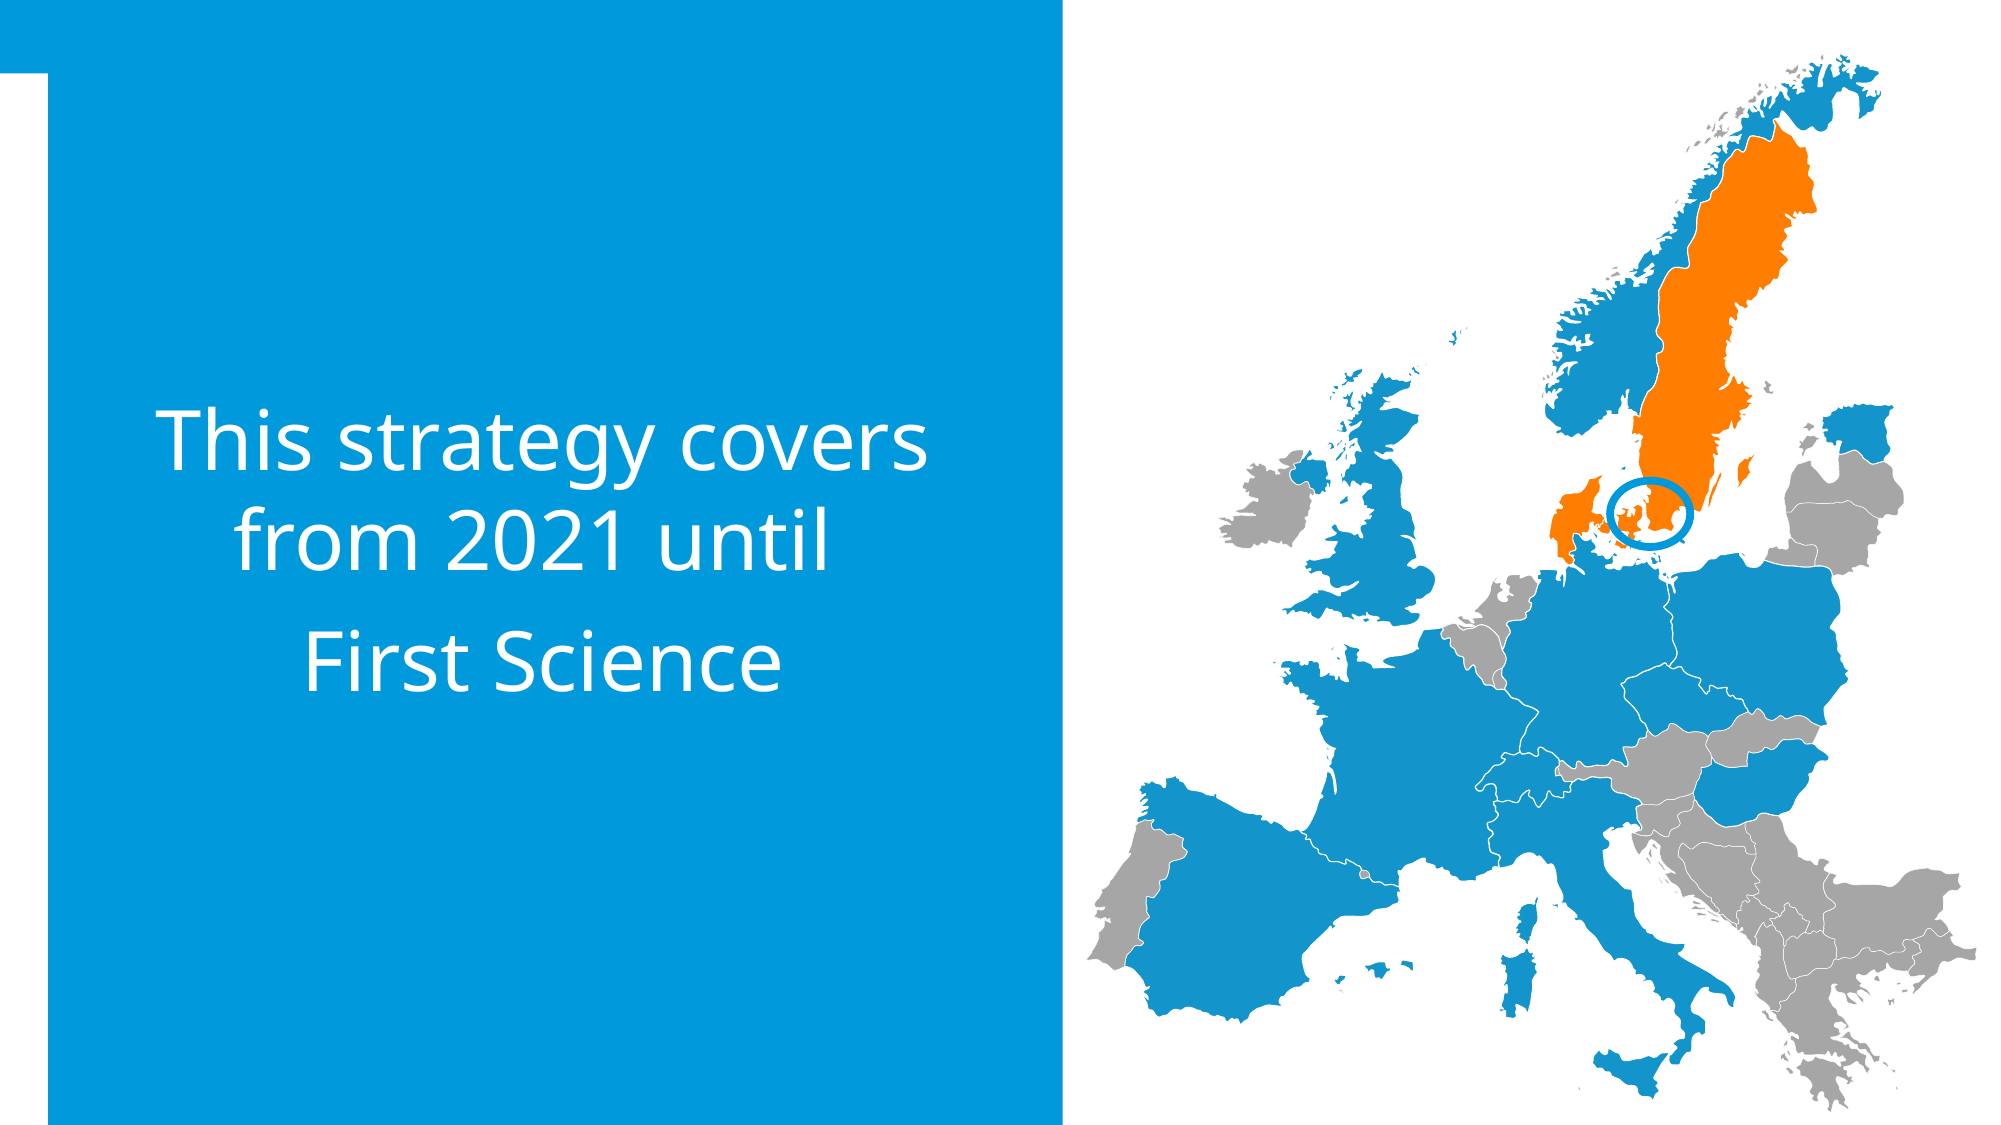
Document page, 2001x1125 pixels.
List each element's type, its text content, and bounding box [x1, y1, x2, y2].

list This strategy covers from 2021 until First Science [142, 393, 948, 716]
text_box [1086, 53, 1977, 1125]
